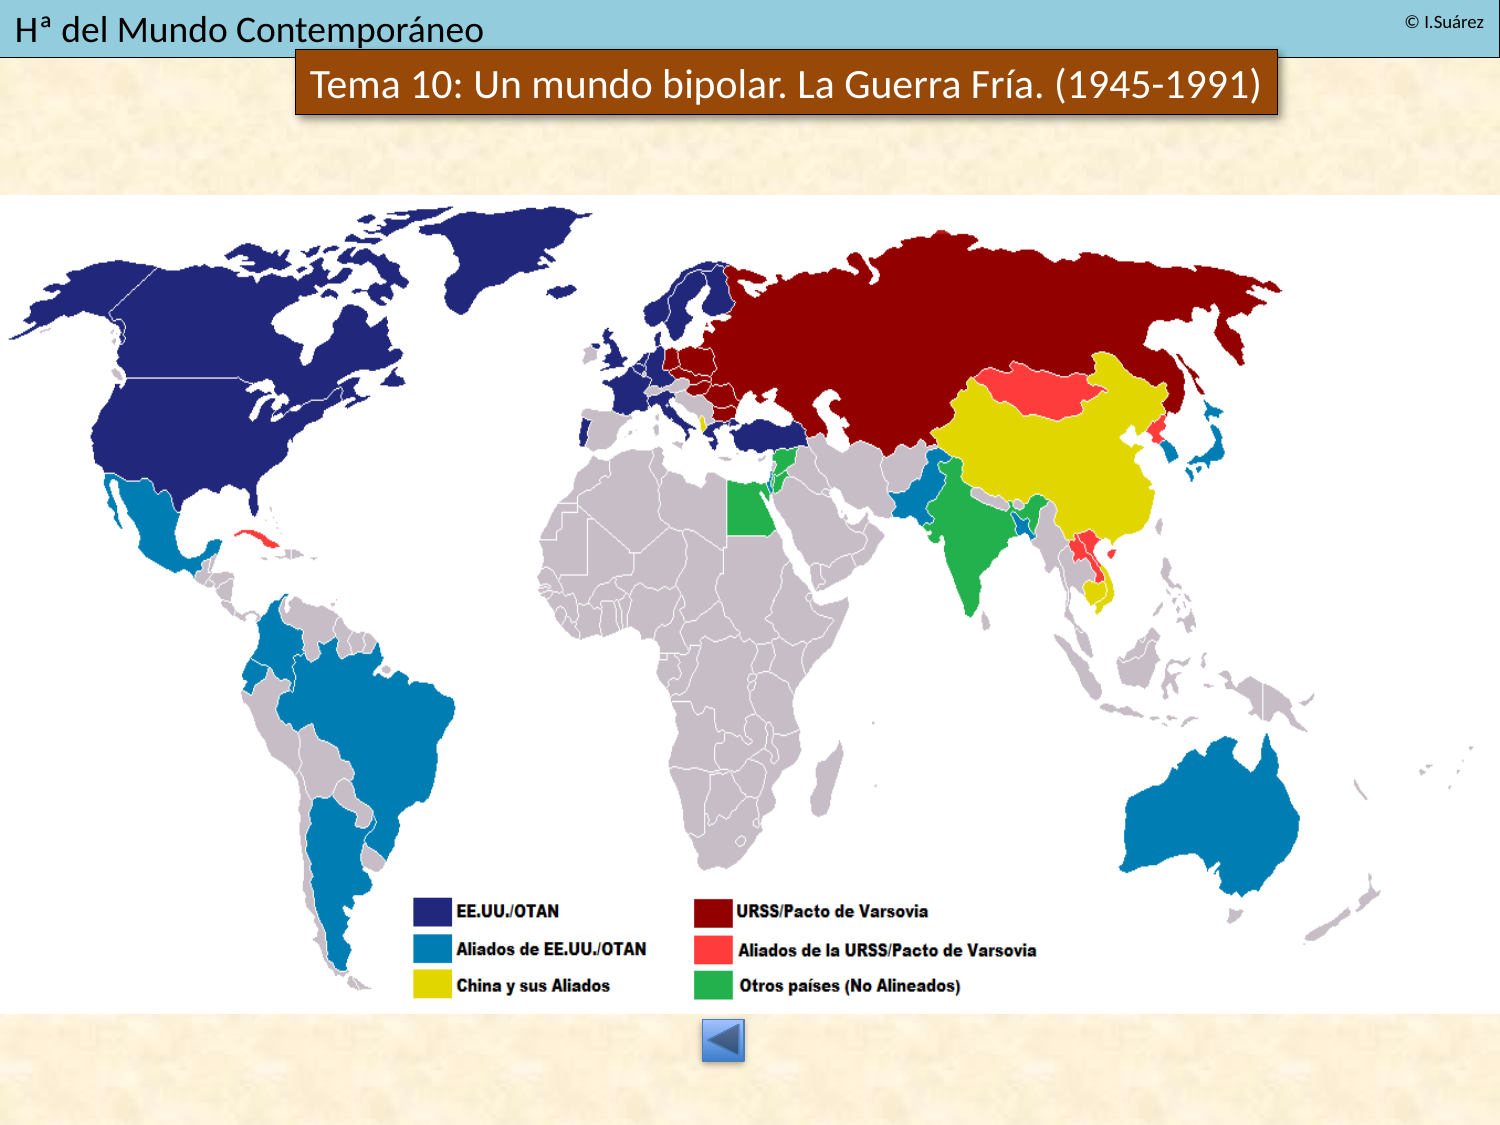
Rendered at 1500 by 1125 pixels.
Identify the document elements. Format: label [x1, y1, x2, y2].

text_box [702, 1023, 745, 1062]
picture [0, 58, 1500, 1125]
